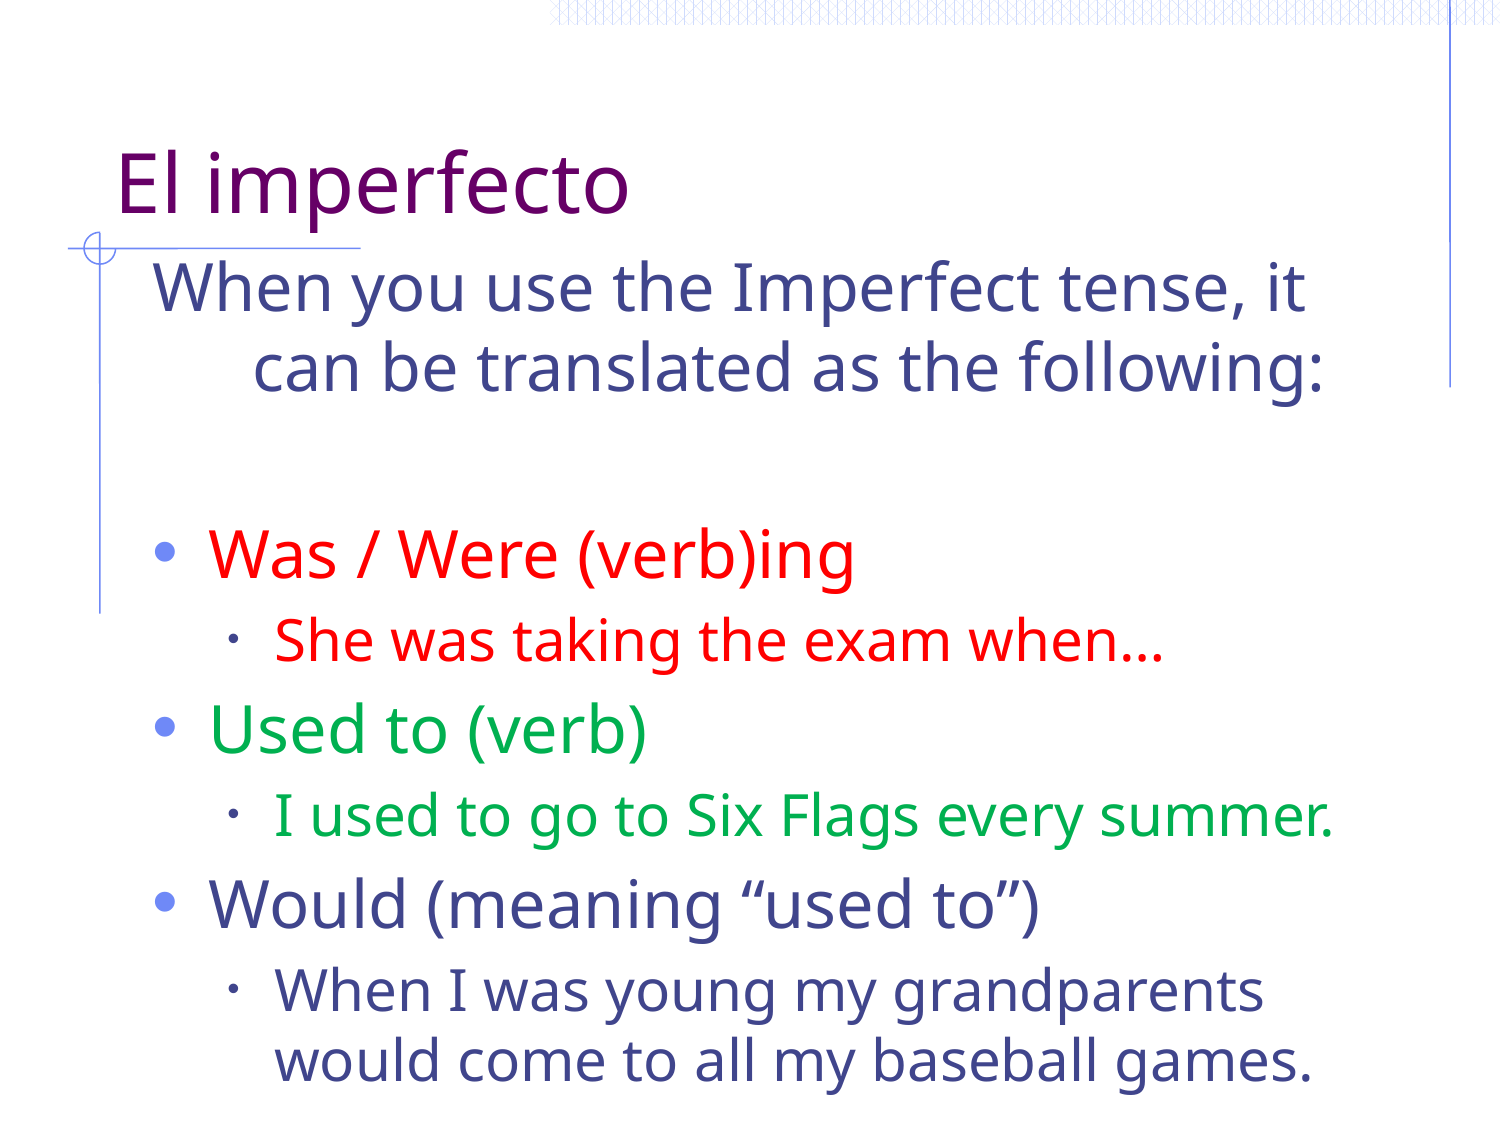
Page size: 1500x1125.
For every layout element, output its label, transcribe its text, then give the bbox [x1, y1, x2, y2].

title El imperfecto [99, 145, 1375, 238]
list When you use the Imperfect tense, it can be translated as the following: Was / Were (verb)ing She was taking the exam when… Used to (verb) I used to go to Six Flags every summer. Would (meaning “used to”) When I was young my grandparents would come to all my baseball games. [137, 237, 1413, 913]
